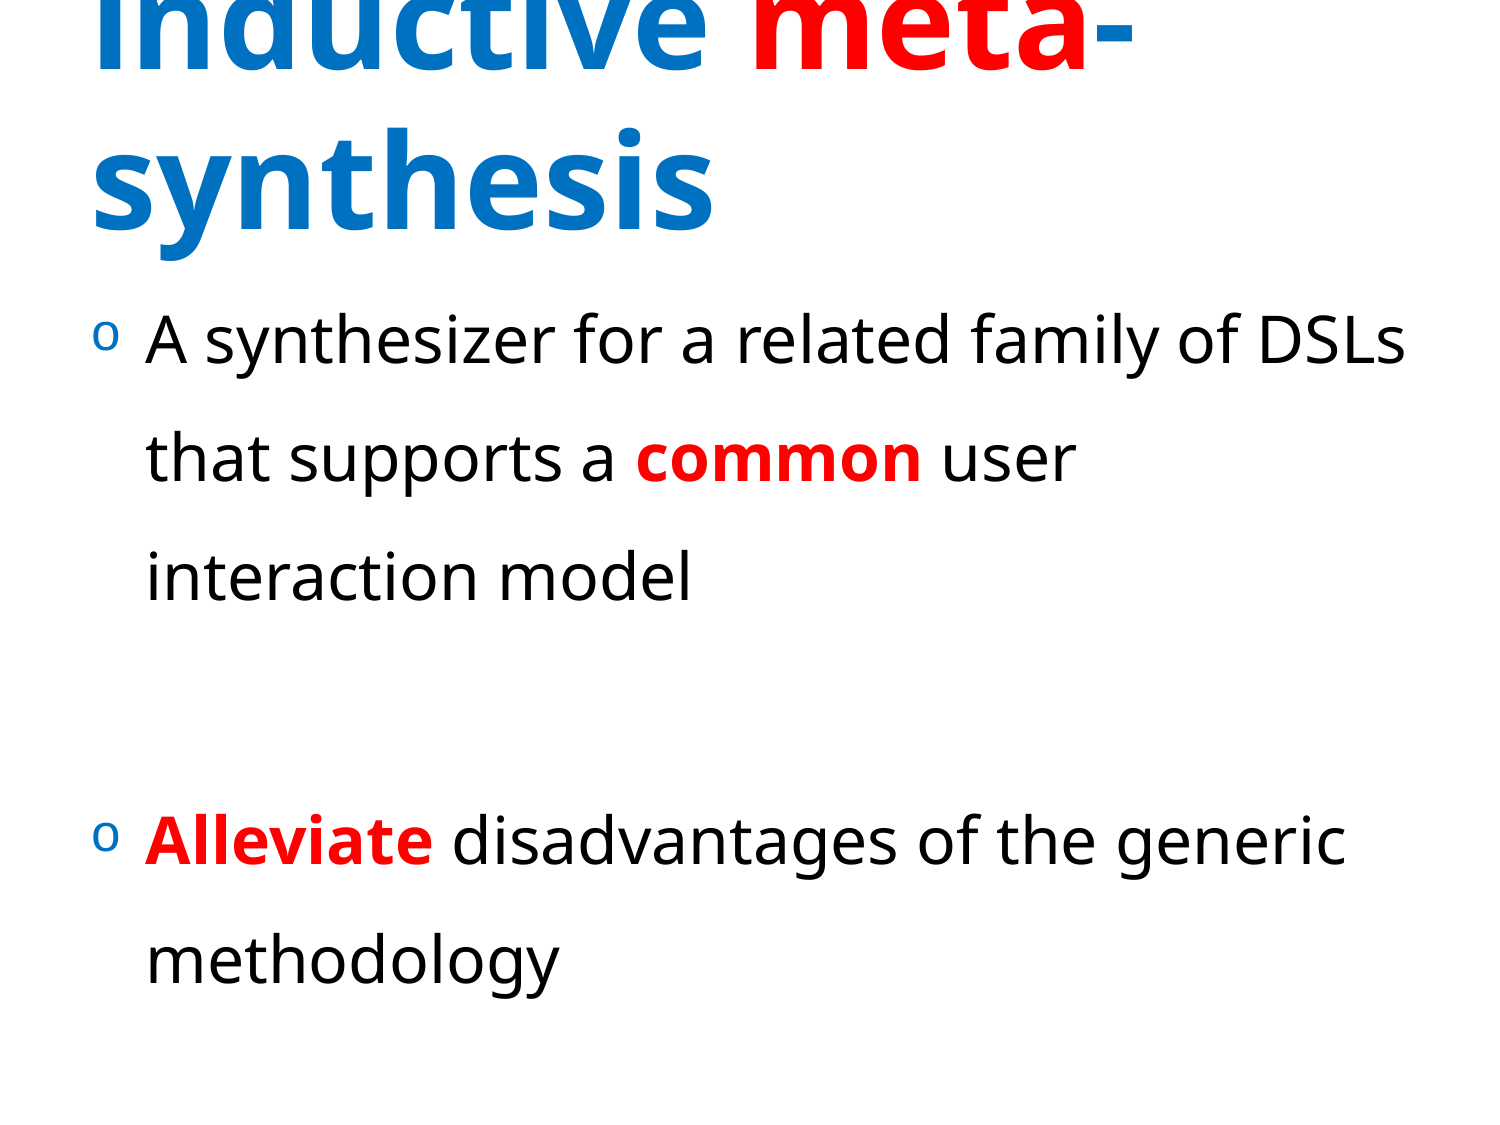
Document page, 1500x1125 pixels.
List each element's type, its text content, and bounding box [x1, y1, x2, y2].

list A synthesizer for a related family of DSLs that supports a common user interaction model Alleviate disadvantages of the generic methodology [75, 249, 1425, 1005]
title inductive meta-synthesis [75, 0, 1500, 213]
